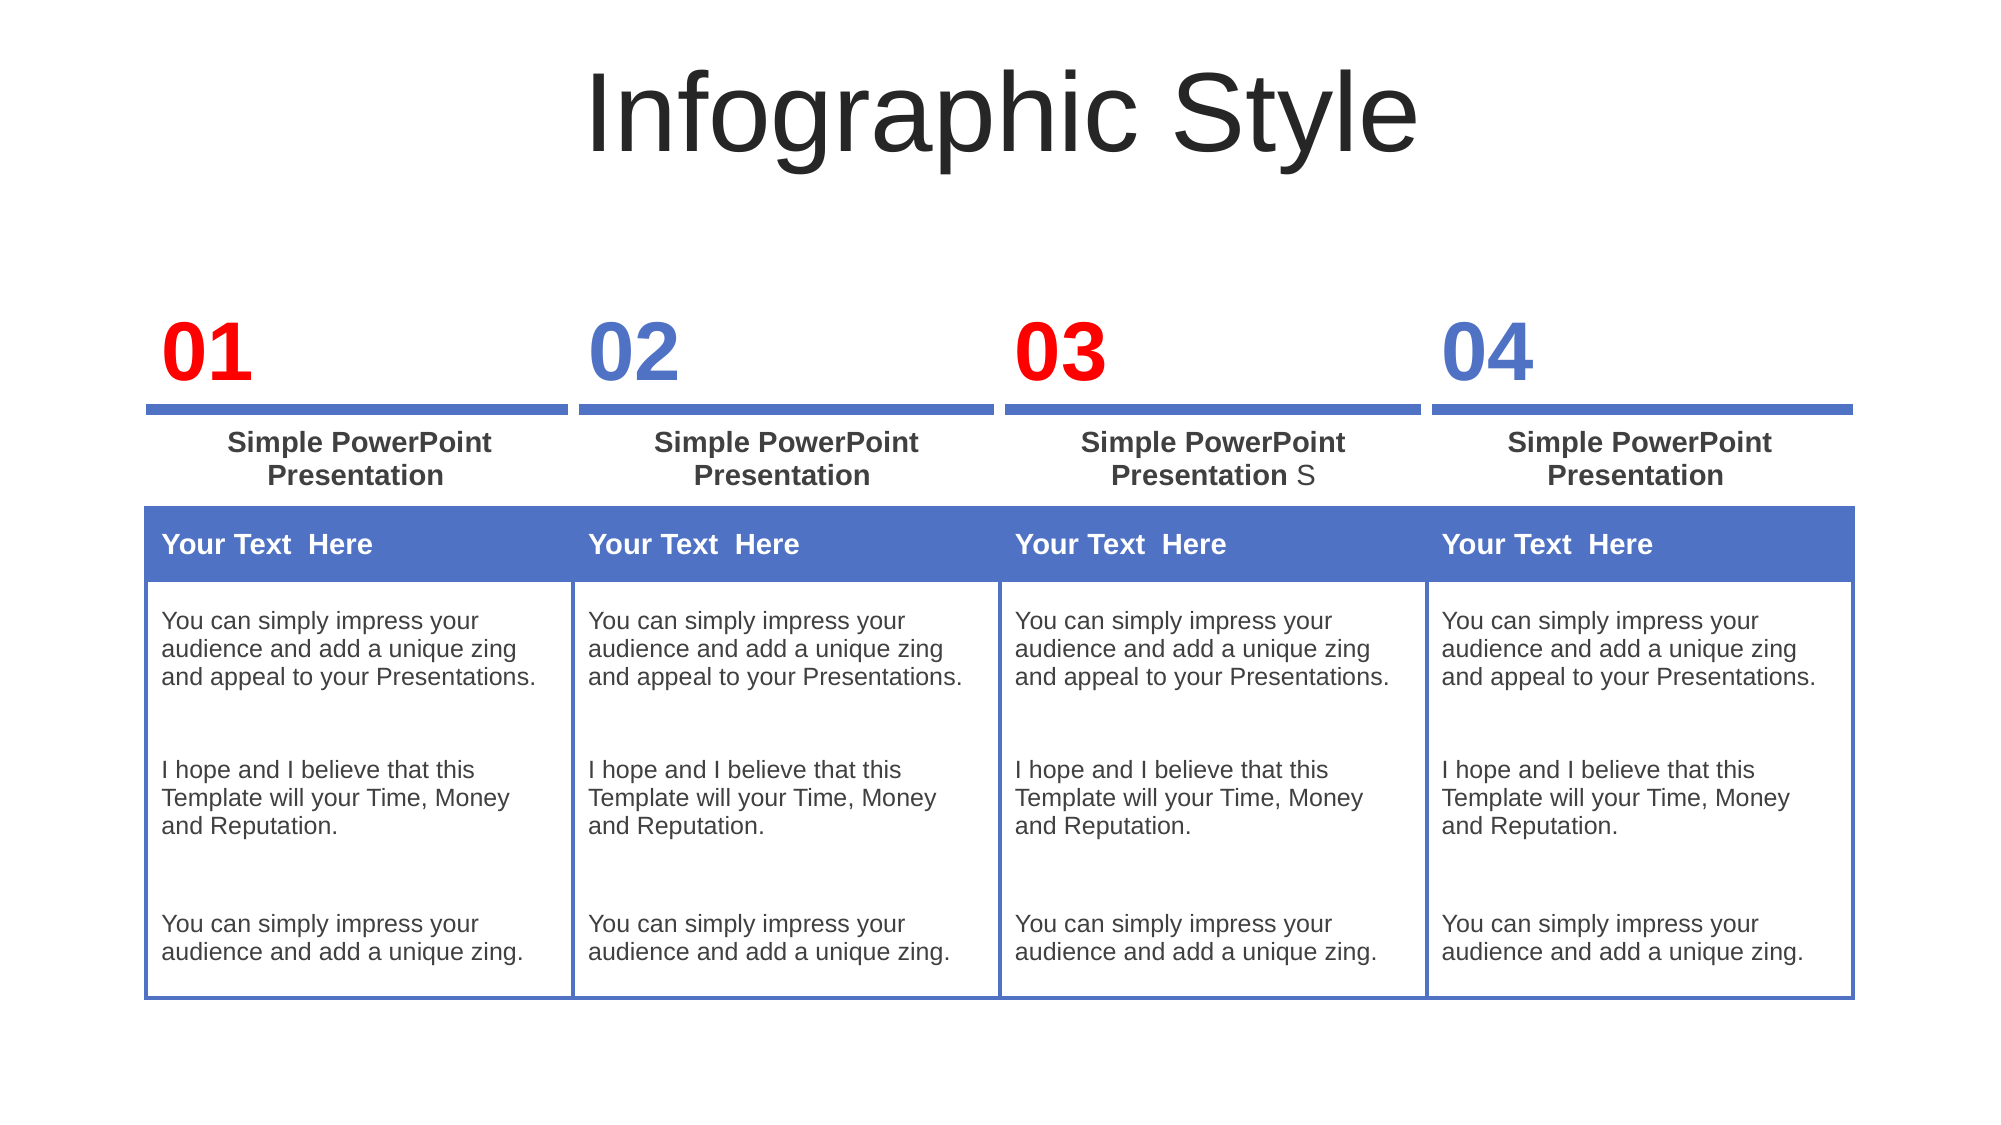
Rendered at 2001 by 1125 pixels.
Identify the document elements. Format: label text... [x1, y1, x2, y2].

table_cell Your Text Here [1429, 510, 1851, 578]
table_cell I hope and I believe that this Template will your Time, Money and Reputation. [575, 718, 998, 877]
table_cell Simple PowerPoint Presentation [1432, 415, 1853, 506]
table_header 03 [1000, 294, 1427, 404]
table_cell Simple PowerPoint Presentation S [1005, 415, 1421, 506]
table_cell Simple PowerPoint Presentation [579, 415, 994, 506]
table_cell You can simply impress your audience and add a unique zing and appeal to your Presentations. [148, 582, 571, 718]
table_cell Simple PowerPoint Presentation [146, 415, 568, 506]
table_cell You can simply impress your audience and add a unique zing and appeal to your Presentations. [1429, 582, 1851, 718]
table_cell I hope and I believe that this Template will your Time, Money and Reputation. [1002, 718, 1425, 877]
table_header 01 [146, 294, 573, 404]
table_cell You can simply impress your audience and add a unique zing and appeal to your Presentations. [1002, 582, 1425, 718]
table_cell Your Text Here [1002, 510, 1425, 578]
table_header 04 [1427, 294, 1853, 404]
table_cell You can simply impress your audience and add a unique zing. [1002, 877, 1425, 996]
table_cell You can simply impress your audience and add a unique zing. [1429, 877, 1851, 996]
table_cell Your Text Here [148, 510, 571, 578]
table_cell You can simply impress your audience and add a unique zing. [575, 877, 998, 996]
table_cell I hope and I believe that this Template will your Time, Money and Reputation. [1429, 718, 1851, 877]
table_cell Your Text Here [575, 510, 998, 578]
table_cell You can simply impress your audience and add a unique zing and appeal to your Presentations. [575, 582, 998, 718]
table_cell You can simply impress your audience and add a unique zing. [148, 877, 571, 996]
table_cell I hope and I believe that this Template will your Time, Money and Reputation. [148, 718, 571, 877]
list Infographic Style [53, 55, 1952, 175]
table_header 02 [573, 294, 1000, 404]
